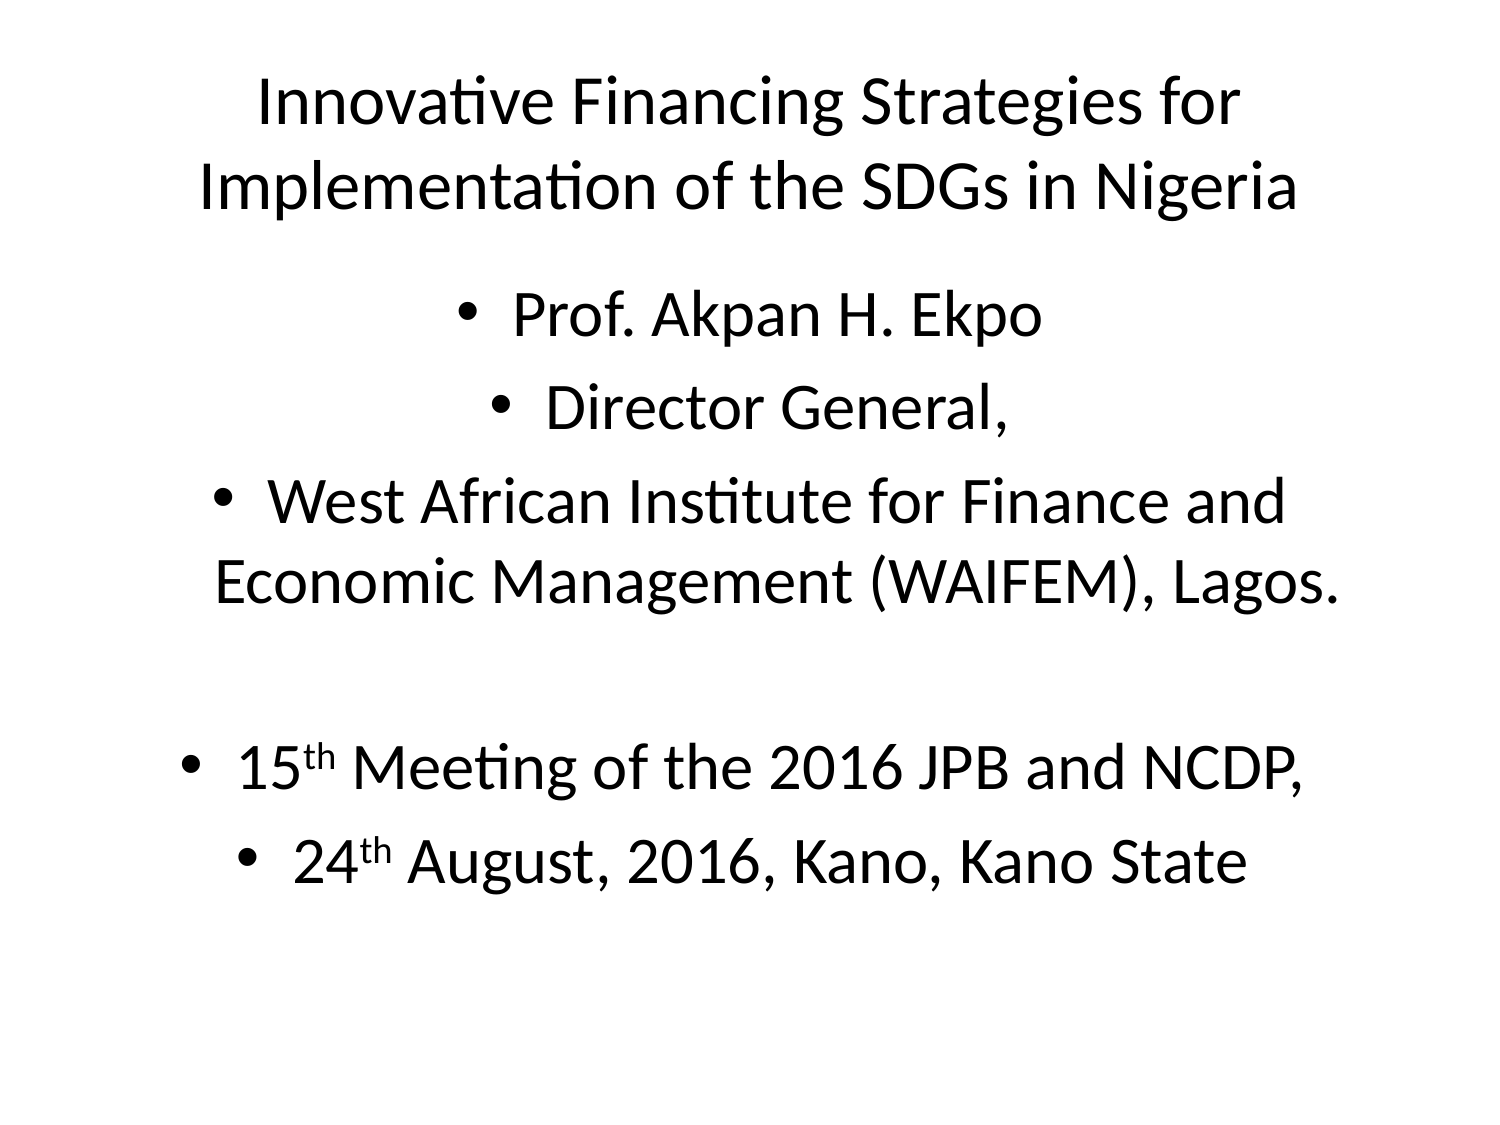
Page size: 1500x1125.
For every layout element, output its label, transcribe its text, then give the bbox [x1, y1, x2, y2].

title Innovative Financing Strategies for Implementation of the SDGs in Nigeria [75, 45, 1425, 233]
list Prof. Akpan H. Ekpo Director General, West African Institute for Finance and Economic Management (WAIFEM), Lagos. 15th Meeting of the 2016 JPB and NCDP, 24th August, 2016, Kano, Kano State [75, 262, 1425, 1005]
